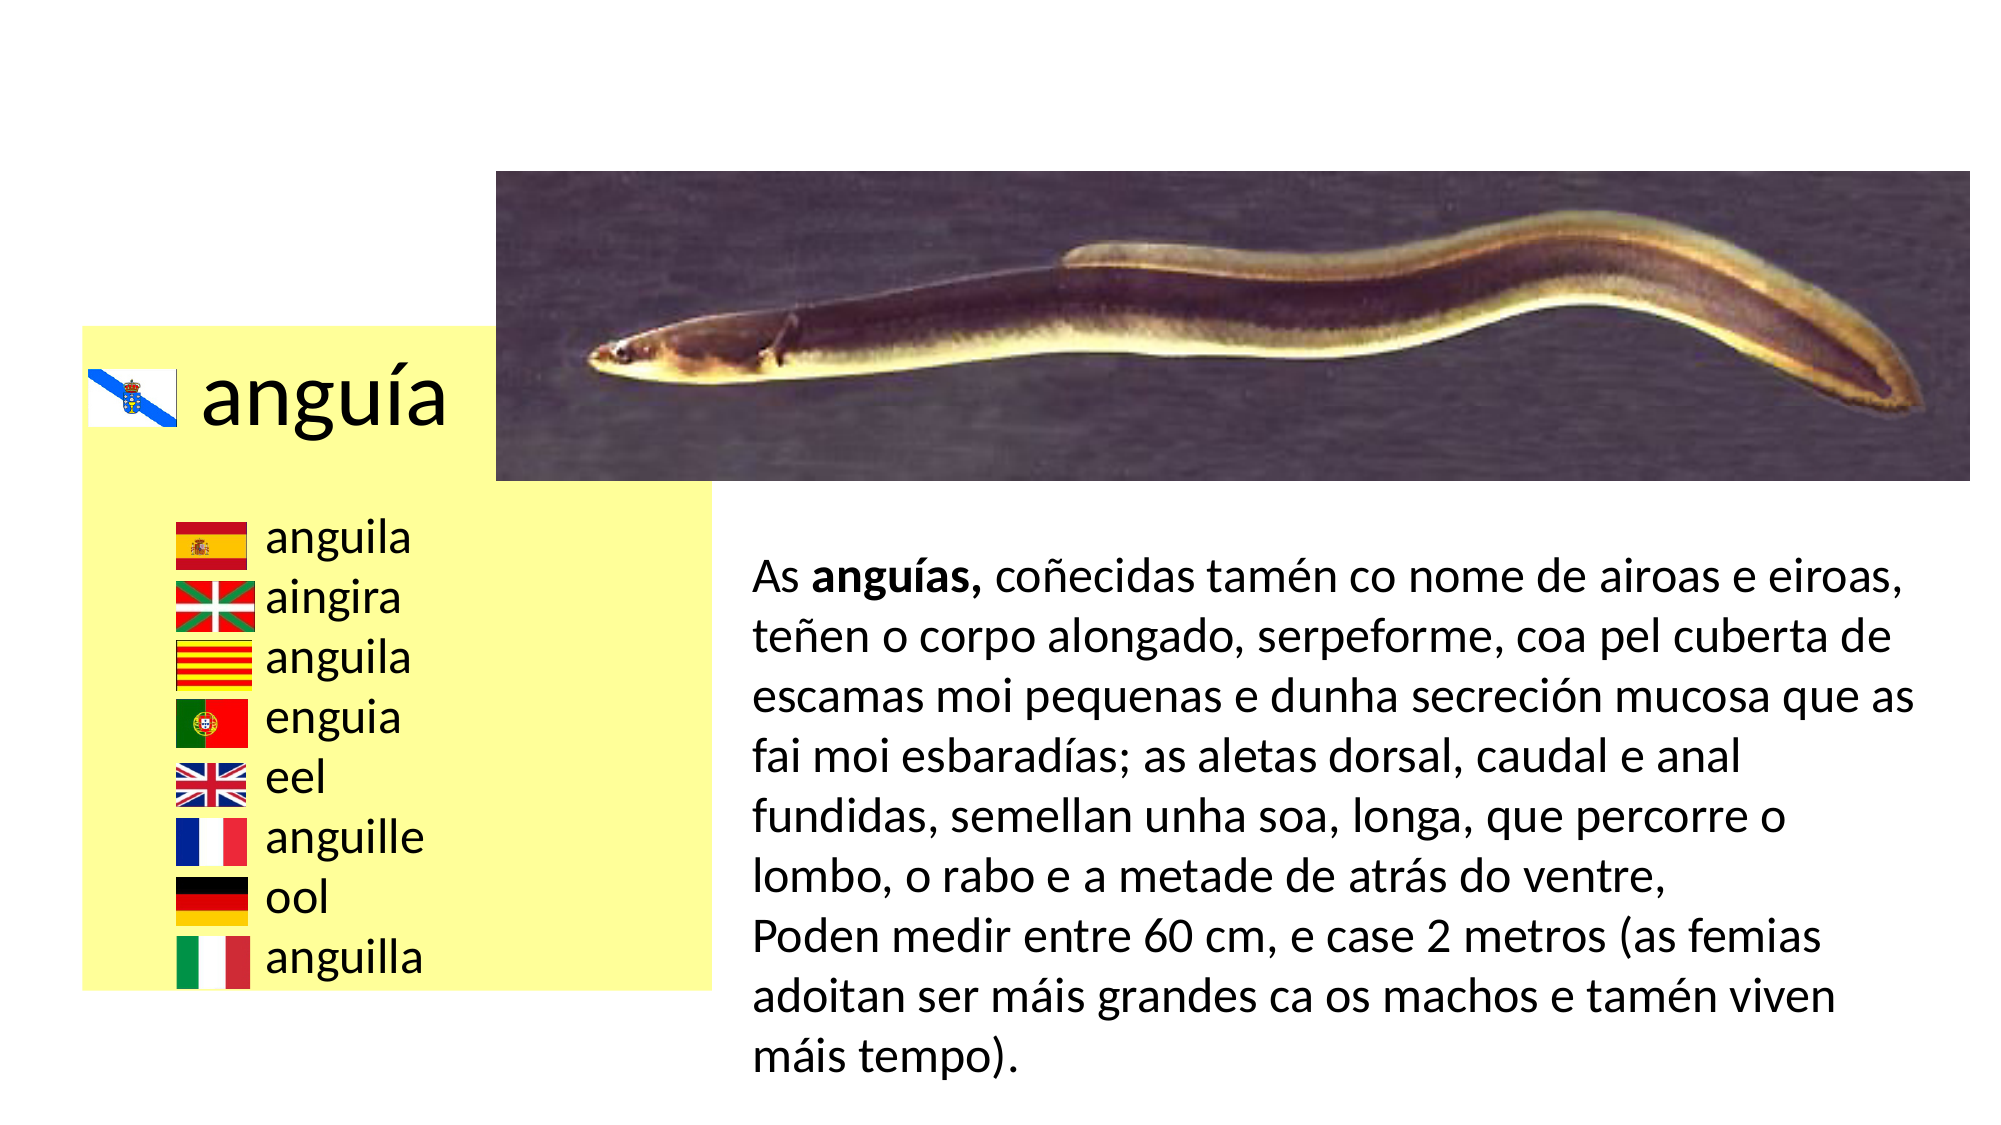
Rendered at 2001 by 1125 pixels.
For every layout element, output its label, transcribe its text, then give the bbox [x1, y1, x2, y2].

picture [176, 522, 247, 570]
picture [176, 640, 252, 691]
picture [176, 876, 248, 926]
picture [496, 171, 1970, 481]
picture [176, 818, 247, 866]
picture [88, 369, 177, 427]
picture [176, 581, 255, 632]
picture [176, 763, 246, 807]
picture [176, 699, 248, 748]
picture [176, 936, 251, 989]
text_box As anguías, coñecidas tamén co nome de airoas e eiroas, teñen o corpo alongado, serpeforme, coa pel cuberta de escamas moi pequenas e dunha secreción mucosa que as fai moi esbaradías; as aletas dorsal, caudal e anal fundidas, semellan unha soa, longa, que percorre o lombo, o rabo e a metade de atrás do ventre, Poden medir entre 60 cm, e case 2 metros (as femias adoitan ser máis grandes ca os machos e tamén viven máis tempo). [737, 535, 1944, 1090]
text_box anguía anguila aingira anguila enguia eel anguille ool anguilla [82, 325, 712, 991]
